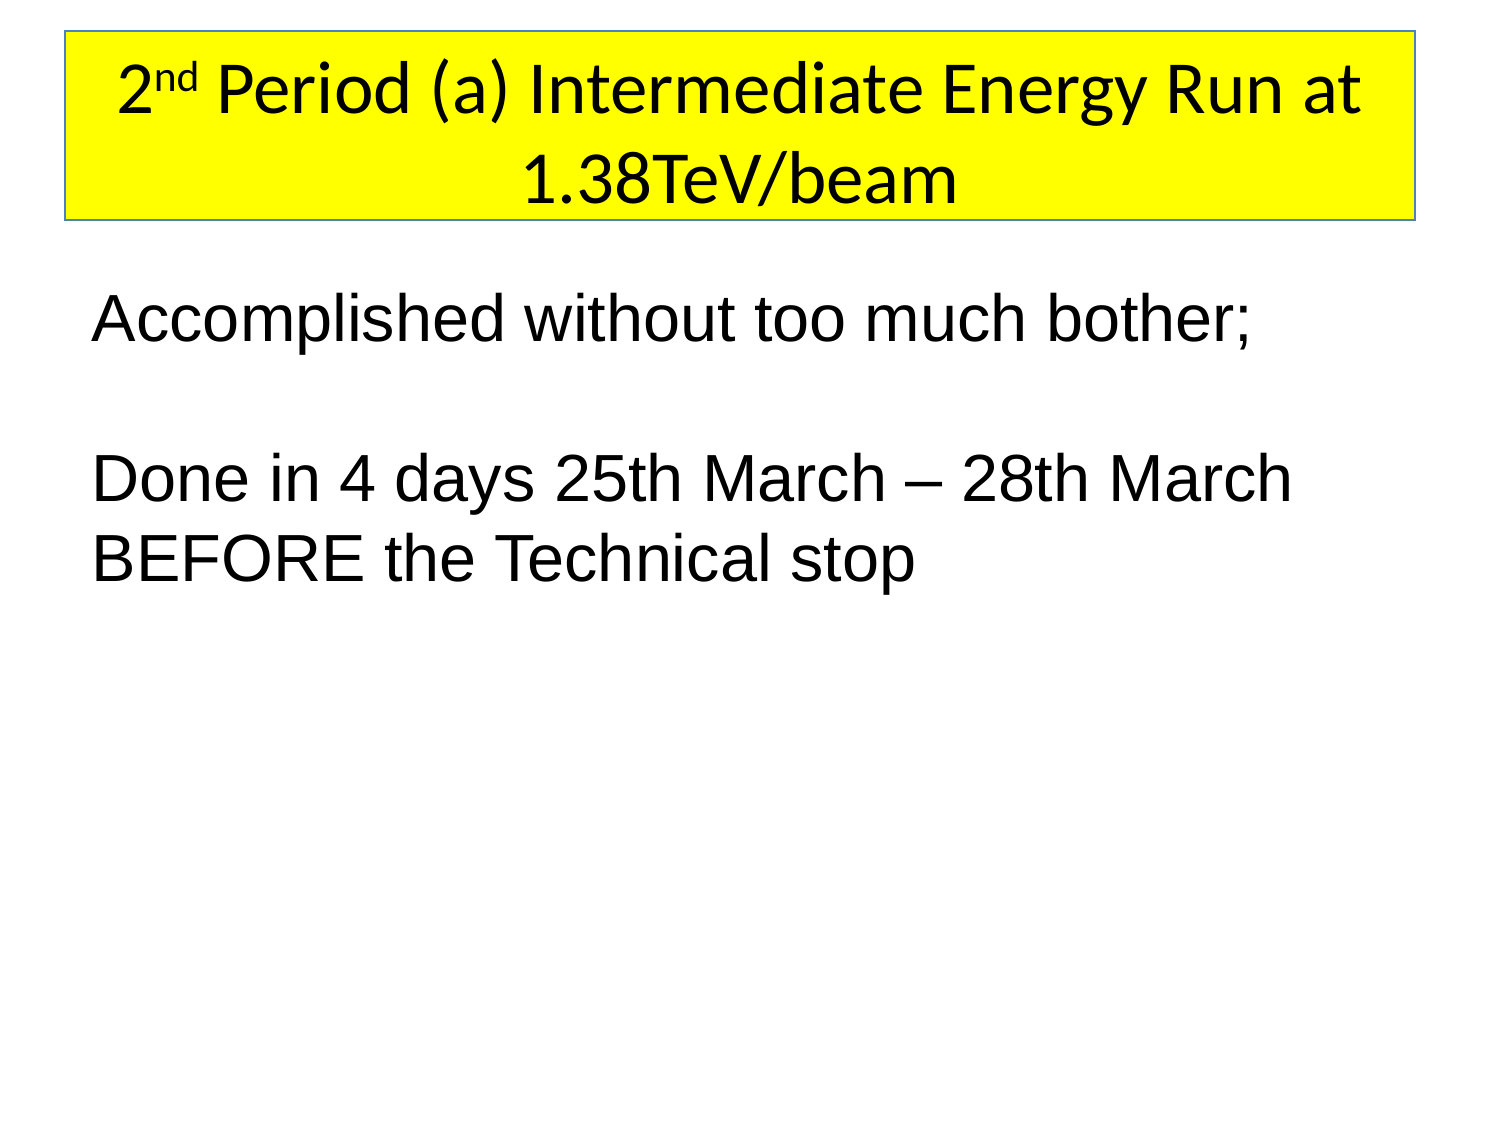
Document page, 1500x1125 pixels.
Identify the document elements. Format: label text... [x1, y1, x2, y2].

list 2nd Period (a) Intermediate Energy Run at 1.38TeV/beam [64, 30, 1416, 221]
text_box Accomplished without too much bother; Done in 4 days 25th March – 28th March BEFORE the Technical stop [76, 267, 1436, 602]
